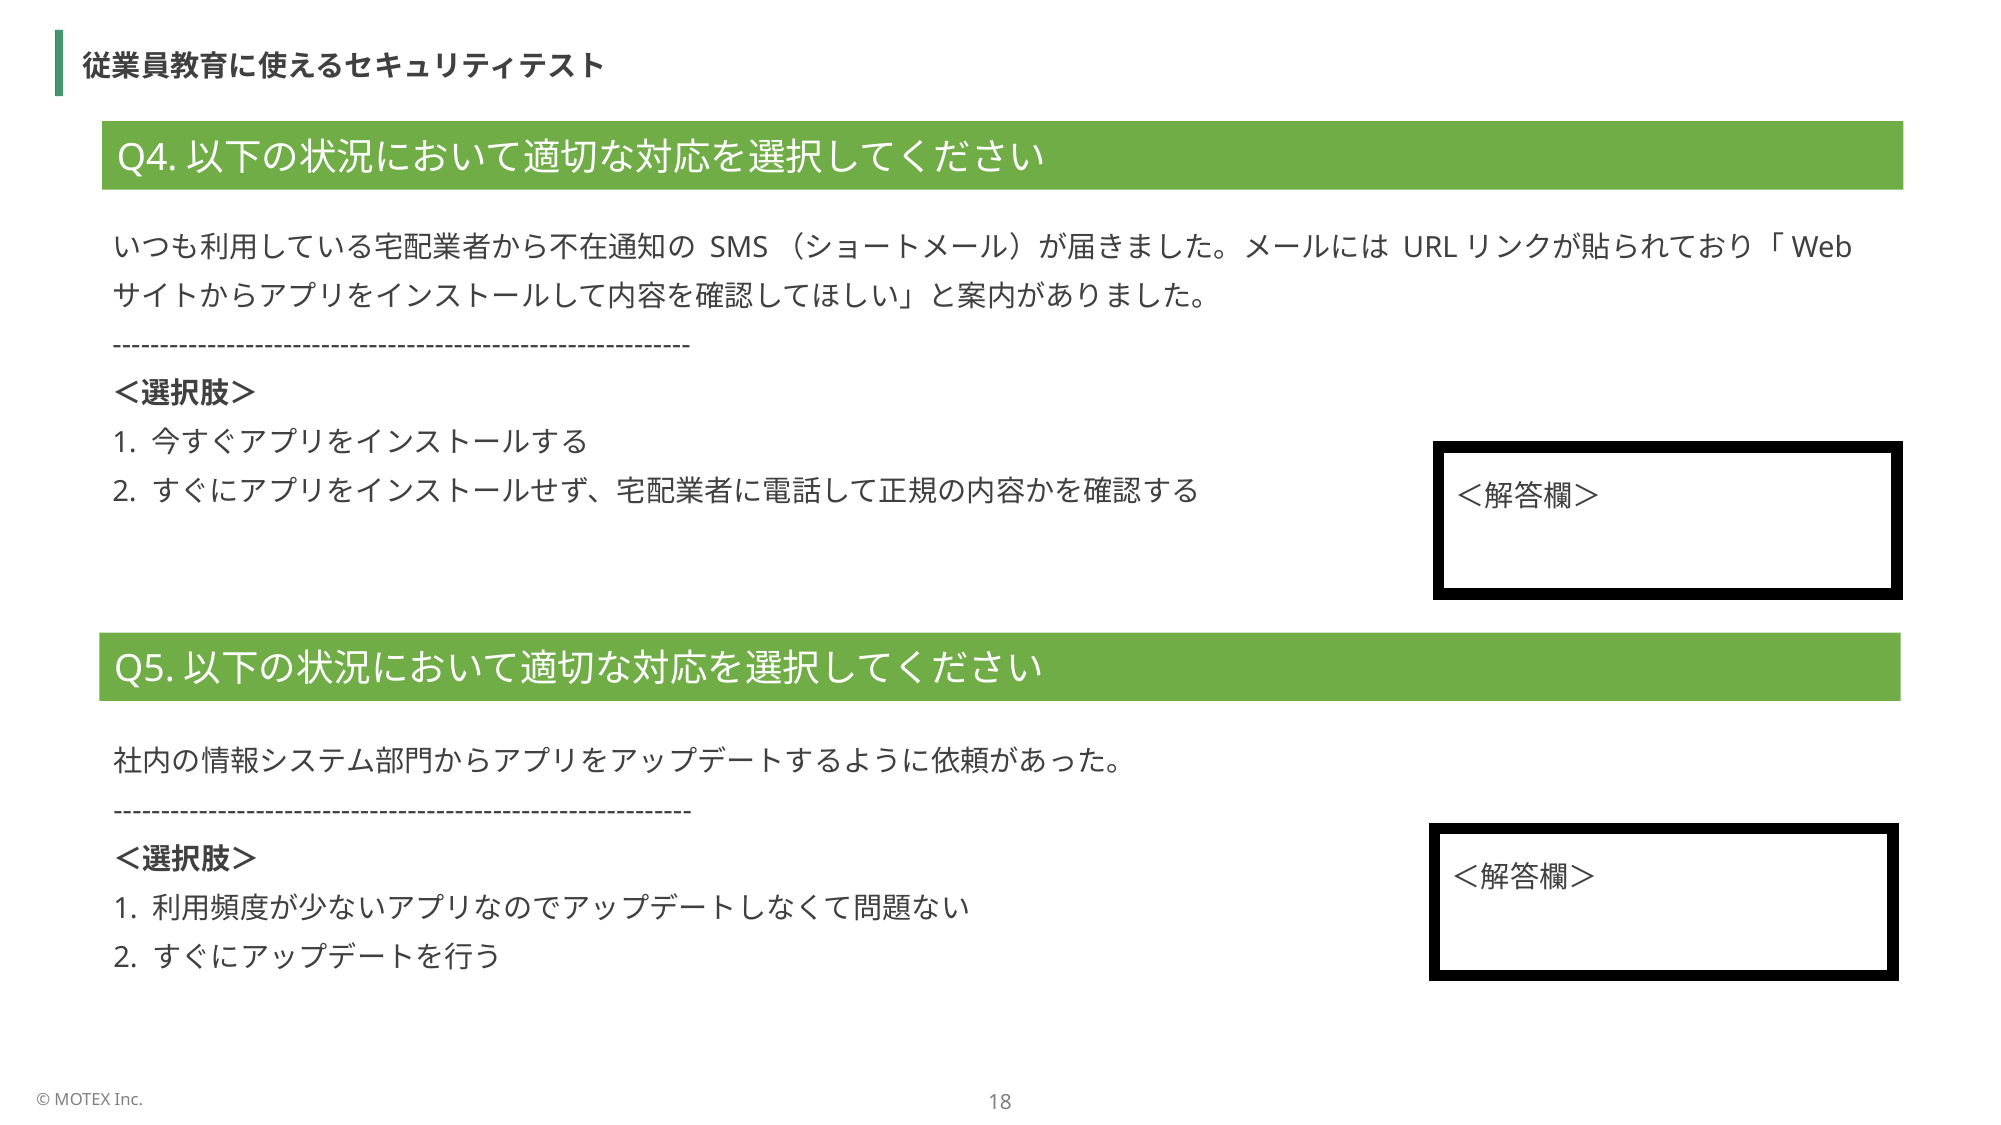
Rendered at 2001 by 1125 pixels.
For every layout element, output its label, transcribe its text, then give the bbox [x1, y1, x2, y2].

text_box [1434, 828, 1893, 976]
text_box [1438, 446, 1898, 594]
text_box Q4.以下の状況において適切な対応を選択してください [101, 120, 1904, 191]
text_box いつも利用している宅配業者から不在通知の SMS（ショートメール）が届きました。メールには URLリンクが貼られており「Webサイトからアプリをインストールして内容を確認してほしい」と案内がありました。 ------------------------------------------------------------- ＜選択肢＞ 1. 今すぐアプリをインストールする 2. すぐにアプリをインストールせず、宅配業者に電話して正規の内容かを確認する [97, 206, 1901, 515]
text_box 社内の情報システム部門からアプリをアップデートするように依頼があった。 ------------------------------------------------------------- ＜選択肢＞ 1. 利用頻度が少ないアプリなのでアップデートしなくて問題ない 2. すぐにアップデートを行う [98, 721, 1902, 981]
list 従業員教育に使えるセキュリティテスト [67, 44, 1885, 93]
text_box Q5.以下の状況において適切な対応を選択してください [98, 632, 1902, 702]
